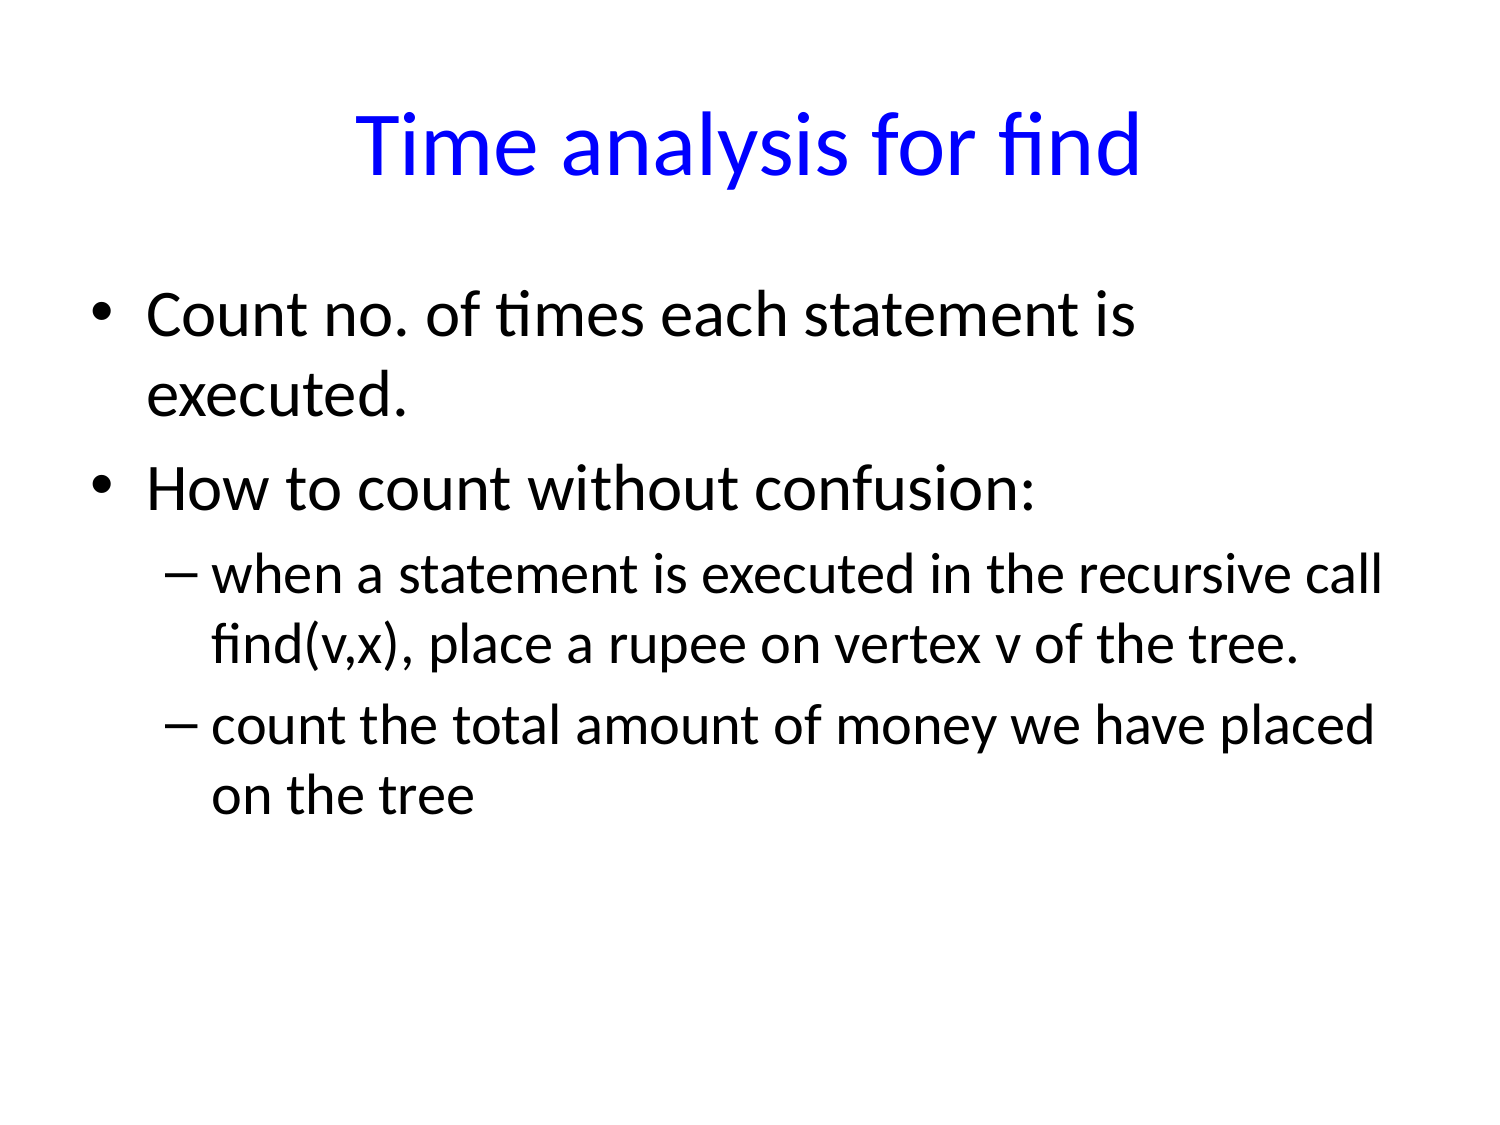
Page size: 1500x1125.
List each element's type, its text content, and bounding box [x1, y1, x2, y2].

title Time analysis for find [75, 45, 1425, 233]
list Count no. of times each statement is executed. How to count without confusion: when a statement is executed in the recursive call find(v,x), place a rupee on vertex v of the tree. count the total amount of money we have placed on the tree [75, 262, 1425, 1005]
